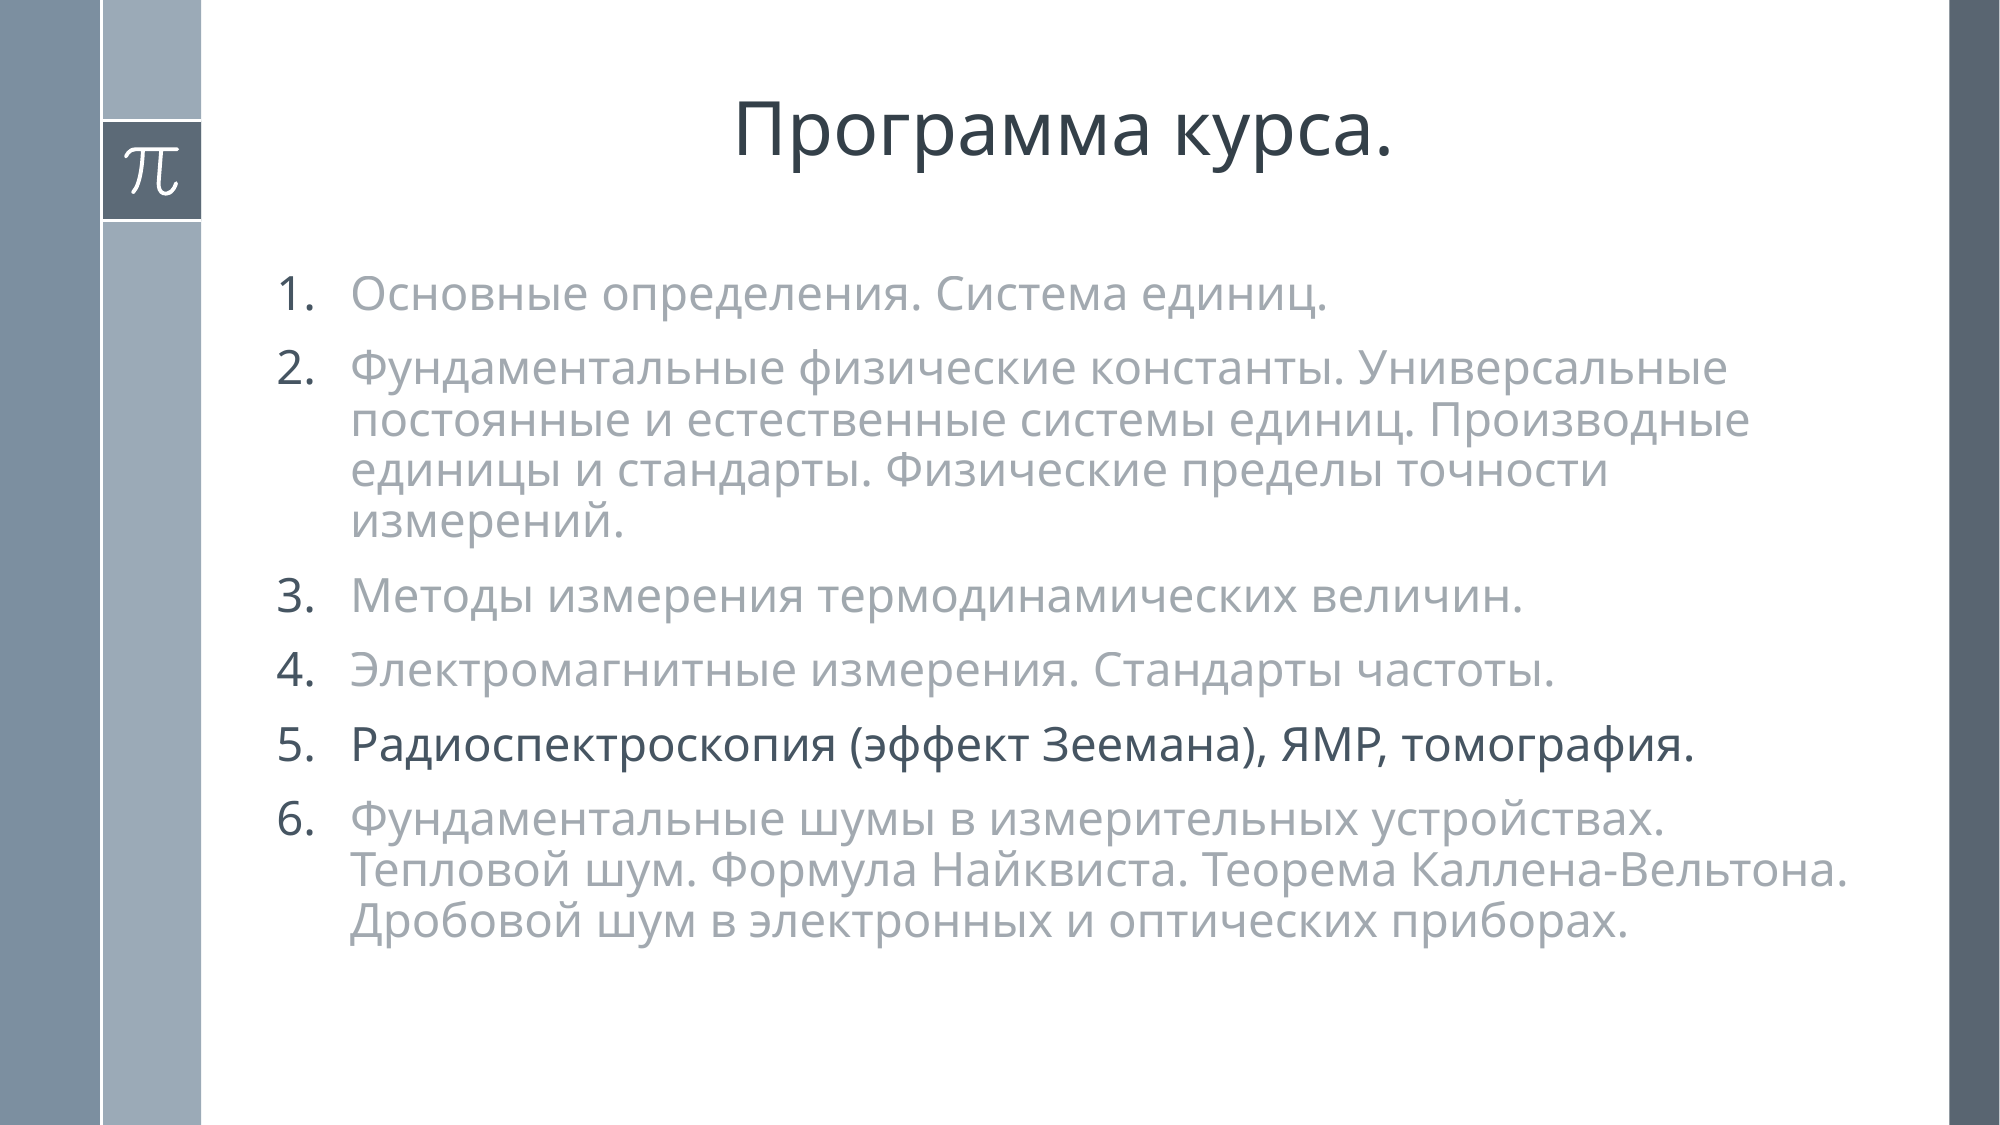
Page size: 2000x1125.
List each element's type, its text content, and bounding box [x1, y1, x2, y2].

list Основные определения. Система единиц. Фундаментальные физические константы. Универсальные постоянные и естественные системы единиц. Производные единицы и стандарты. Физические пределы точности измерений. Методы измерения термодинамических величин. Электромагнитные измерения. Стандарты частоты. Радиоспектроскопия (эффект Зеемана), ЯМР, томография. Фундаментальные шумы в измерительных устройствах. Тепловой шум. Формула Найквиста. Теорема Каллена-Вельтона. Дробовой шум в электронных и оптических приборах. [261, 262, 1867, 1013]
title Программа курса. [261, 29, 1867, 233]
